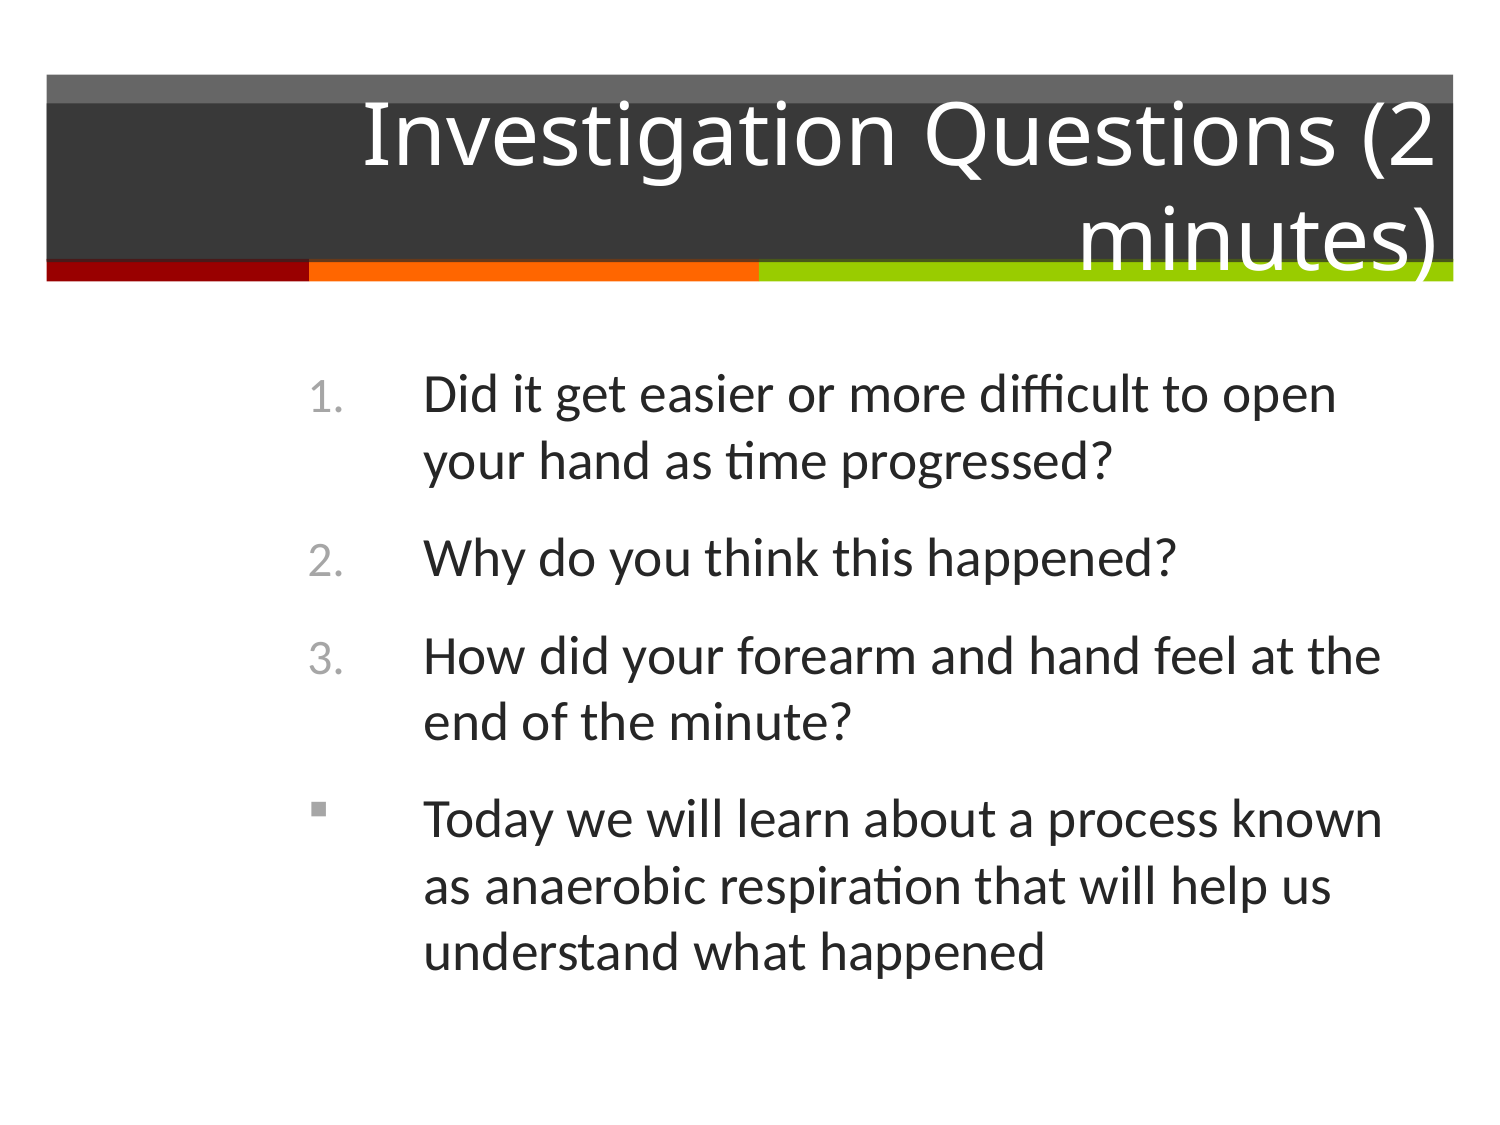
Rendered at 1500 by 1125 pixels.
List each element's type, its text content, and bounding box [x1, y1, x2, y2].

list Did it get easier or more difficult to open your hand as time progressed? Why do you think this happened? How did your forearm and hand feel at the end of the minute? Today we will learn about a process known as anaerobic respiration that will help us understand what happened [292, 350, 1454, 1005]
title Investigation Questions (2 minutes) [46, 103, 1454, 263]
